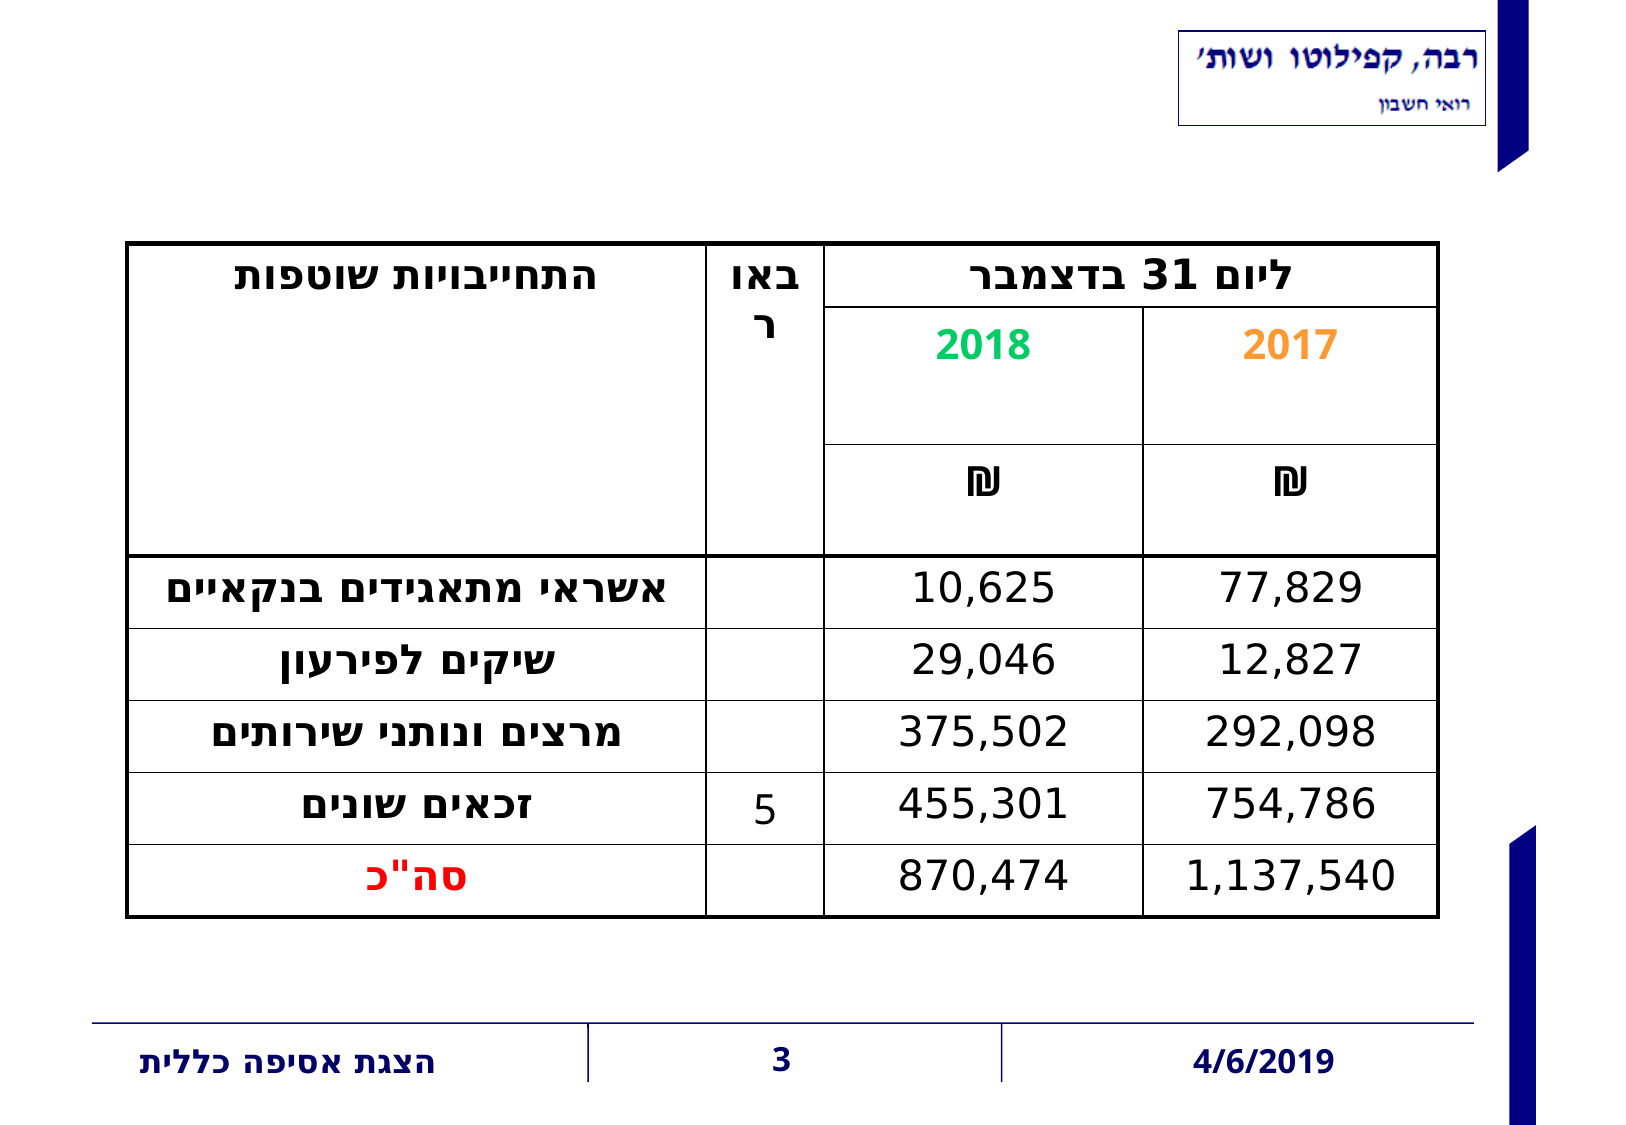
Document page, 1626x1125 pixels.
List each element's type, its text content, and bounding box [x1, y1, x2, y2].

table_cell מרצים ונותני שירותים [129, 701, 705, 772]
table_cell [707, 845, 823, 915]
picture [1166, 30, 1488, 138]
picture [1179, 32, 1485, 125]
table_cell 292,098 [1144, 701, 1436, 772]
table_cell 77,829 [1144, 558, 1436, 628]
table_header ליום 31 בדצמבר [825, 246, 1436, 306]
table_cell 455,301 [825, 773, 1142, 844]
table_cell אשראי מתאגידים בנקאיים [129, 558, 705, 628]
table_cell שיקים לפירעון [129, 629, 705, 700]
table_cell [707, 629, 823, 700]
table_cell [707, 558, 823, 628]
table_cell 2017 [1144, 308, 1436, 444]
table_cell 29,046 [825, 629, 1142, 700]
table_cell סה"כ [129, 845, 705, 915]
table_cell ₪ [825, 445, 1142, 554]
table_cell 10,625 [825, 558, 1142, 628]
table_cell 375,502 [825, 701, 1142, 772]
table_cell זכאים שונים [129, 773, 705, 844]
table_header באור [707, 246, 823, 554]
table_cell ₪ [1144, 445, 1436, 554]
table_cell 754,786 [1144, 773, 1436, 844]
table_cell 5 [707, 773, 823, 844]
table_cell 870,474 [825, 845, 1142, 915]
table_cell [707, 701, 823, 772]
table_cell 12,827 [1144, 629, 1436, 700]
table_header התחייבויות שוטפות [129, 246, 705, 554]
table_cell 2018 [825, 308, 1142, 444]
table_cell 1,137,540 [1144, 845, 1436, 915]
